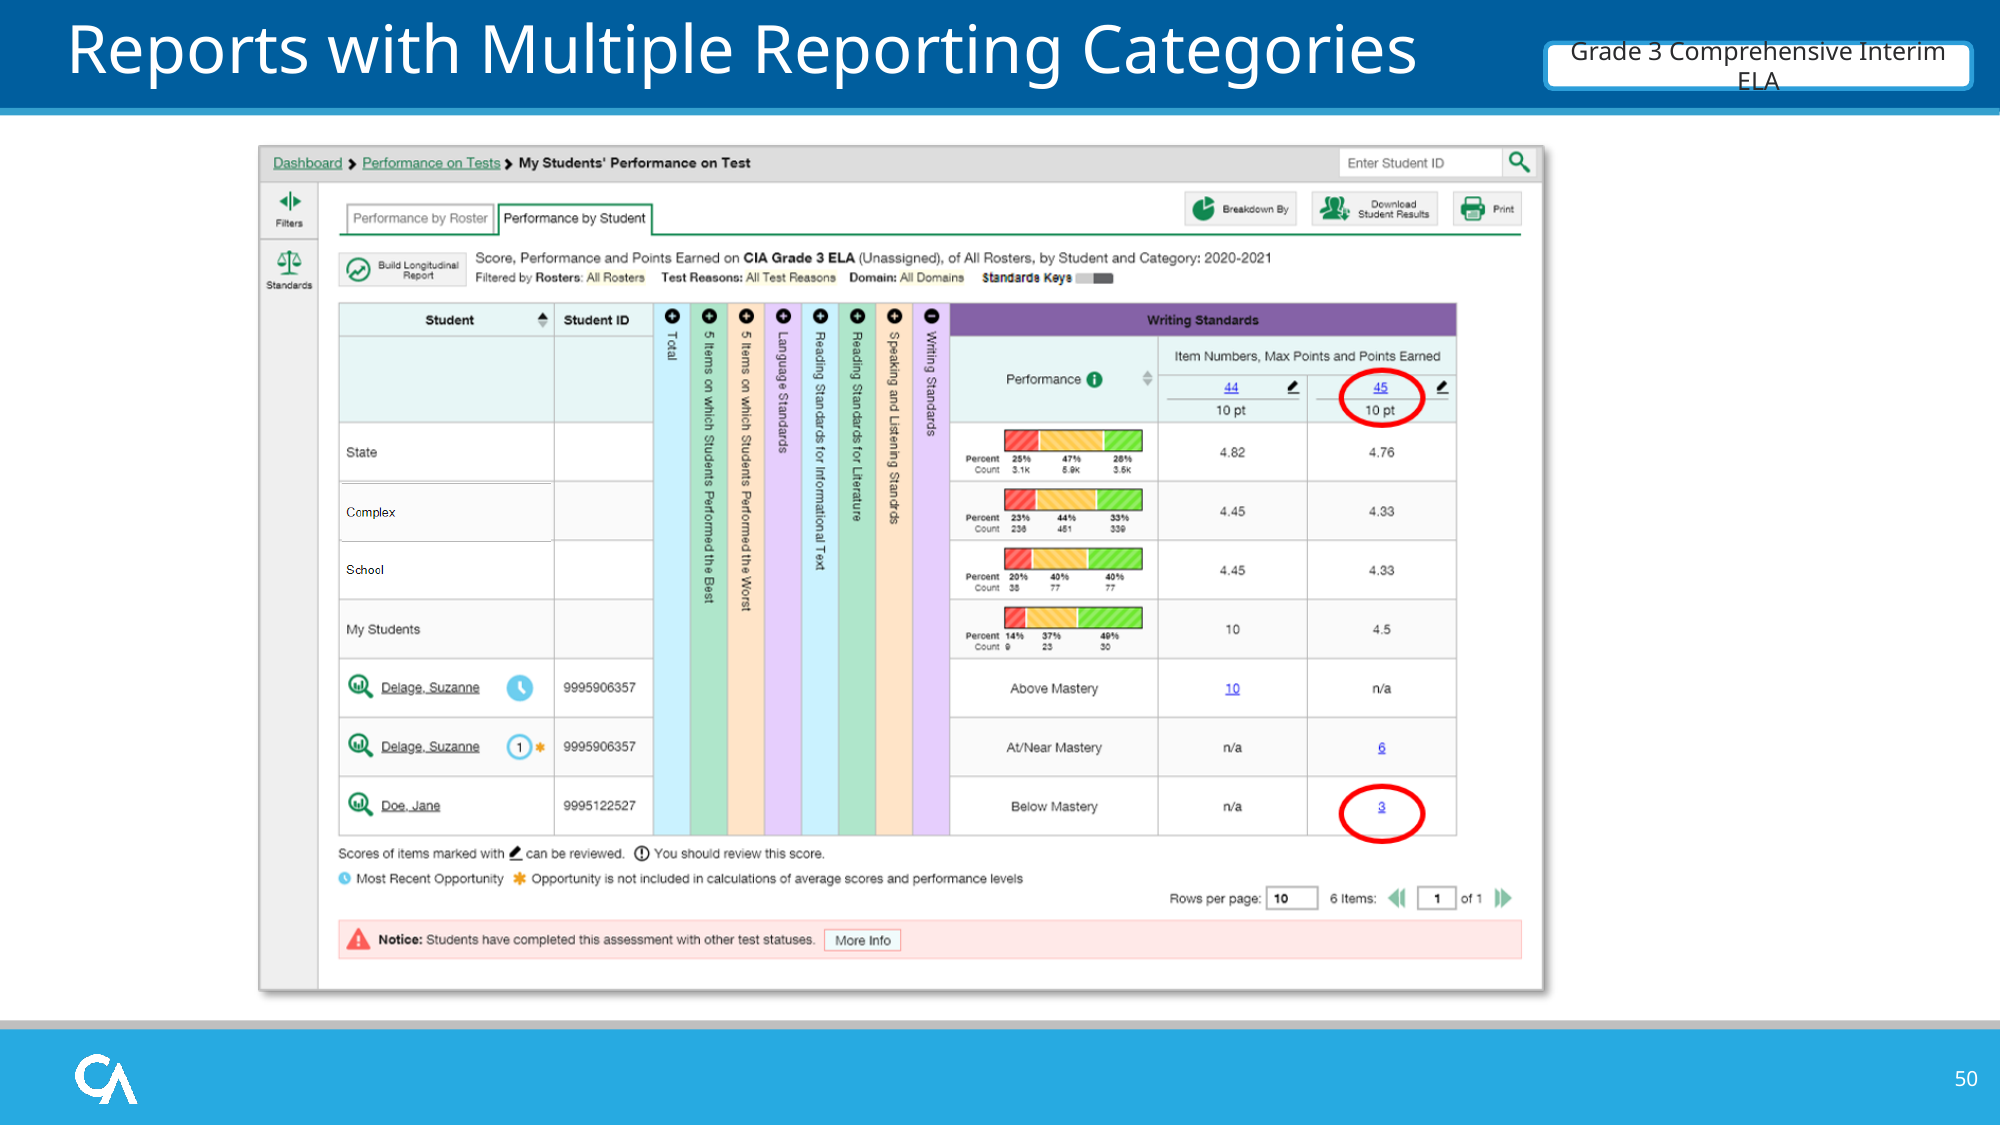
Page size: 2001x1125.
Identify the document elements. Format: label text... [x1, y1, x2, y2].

slide_number 50 [1877, 1057, 1993, 1103]
text_box Grade 3 Comprehensive Interim ELA [1544, 41, 1973, 90]
text_box Reports with Multiple Reporting Categories [51, 0, 1892, 120]
picture [75, 1054, 138, 1104]
picture [254, 141, 1558, 1005]
